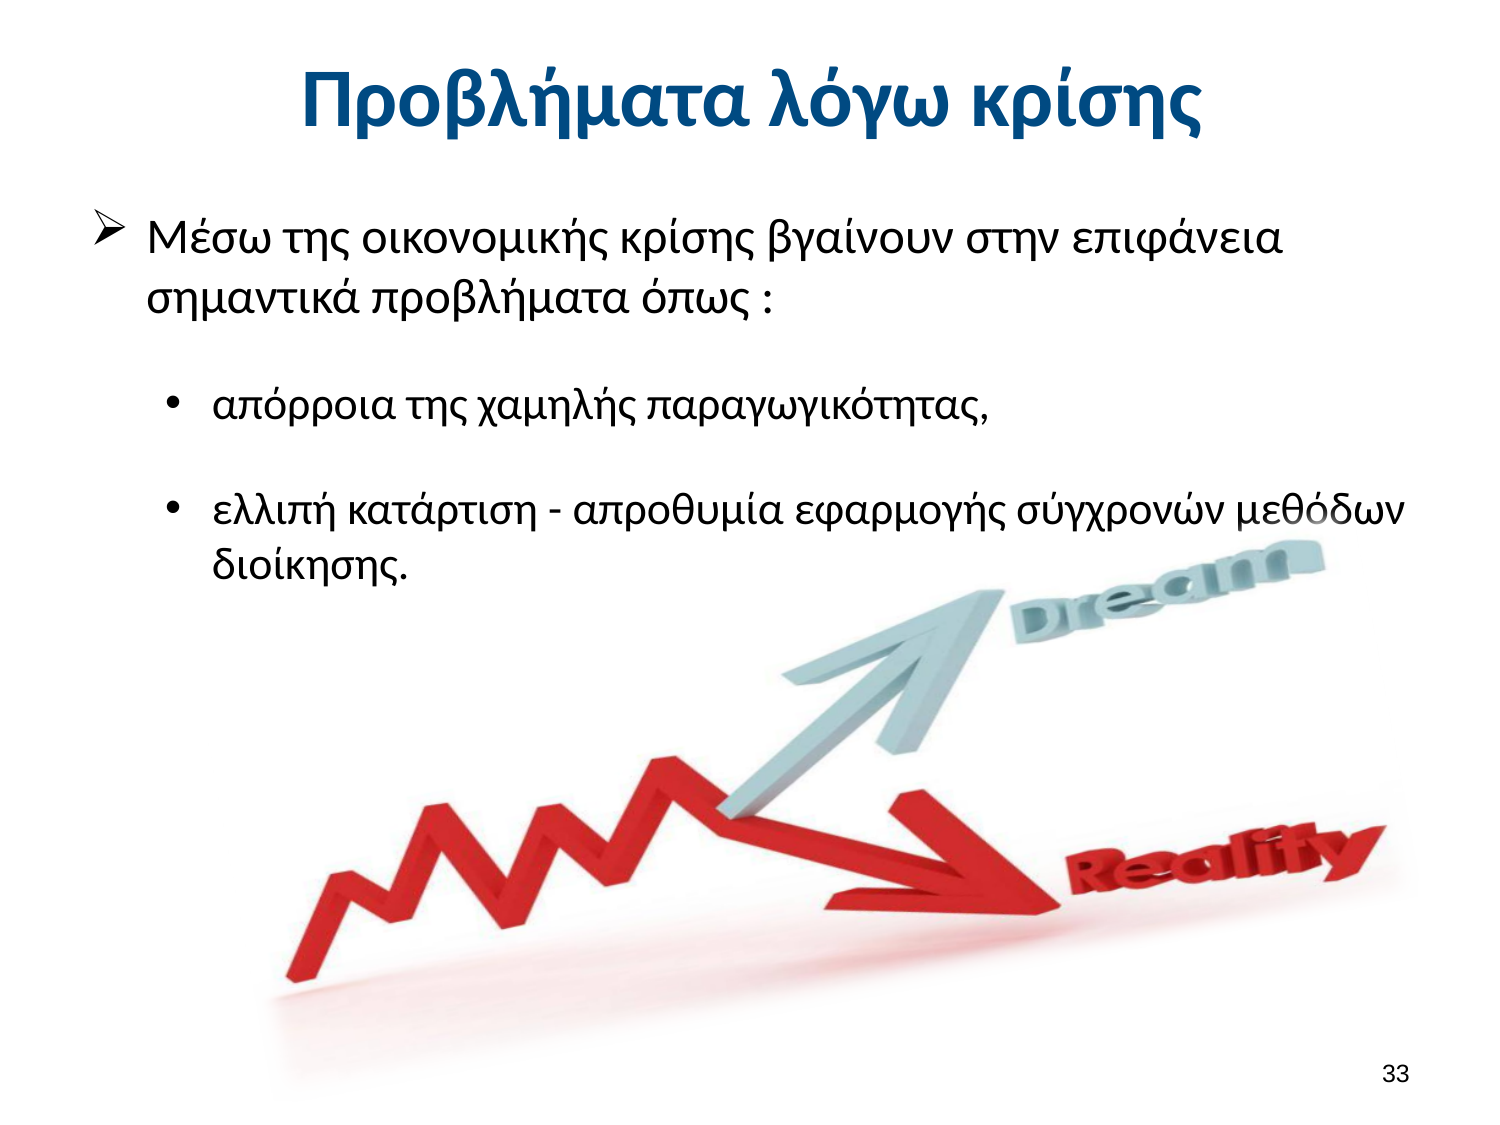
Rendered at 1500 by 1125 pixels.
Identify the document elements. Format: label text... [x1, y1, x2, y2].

list Μέσω της οικονομικής κρίσης βγαίνουν στην επιφάνεια σημαντικά προβλήματα όπως : απόρροια της χαμηλής παραγωγικότητας, ελλιπή κατάρτιση - απροθυμία εφαρμογής σύγχρονών μεθόδων διοίκησης. [75, 196, 1425, 1024]
slide_number 32 [1074, 1042, 1425, 1103]
title Προβλήματα λόγω κρίσης [76, 19, 1427, 169]
picture [227, 533, 1397, 1071]
